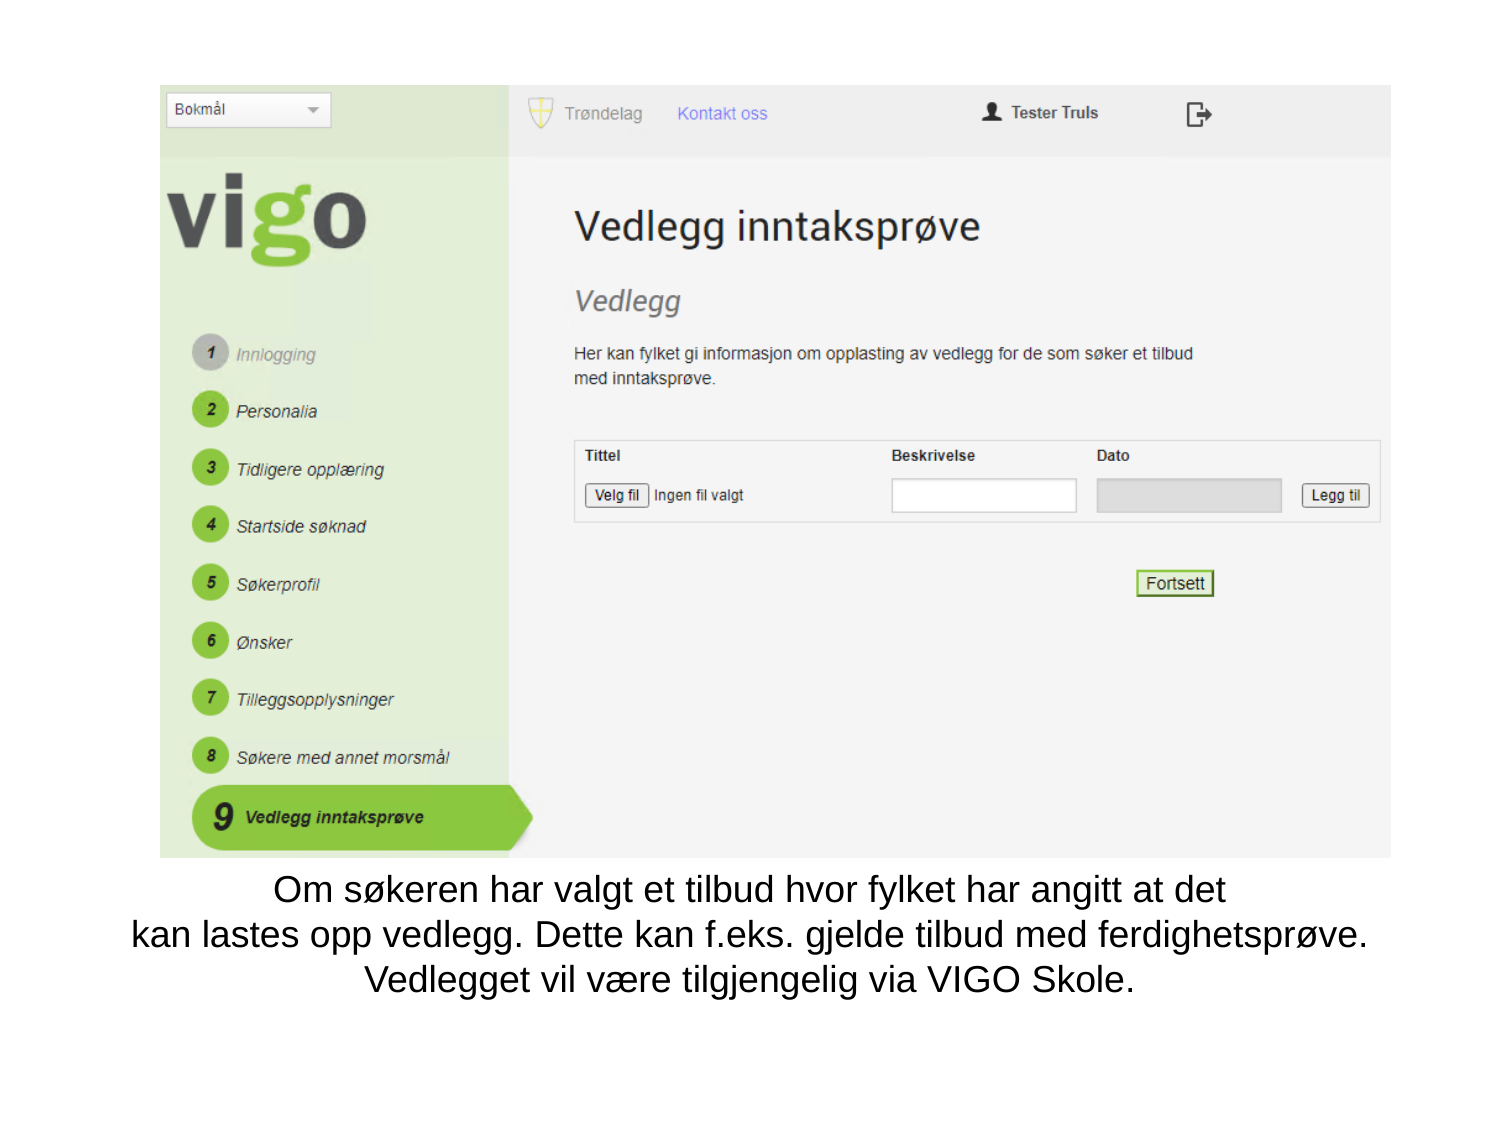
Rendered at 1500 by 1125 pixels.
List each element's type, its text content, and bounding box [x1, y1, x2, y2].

text_box Om søkeren har valgt et tilbud hvor fylket har angitt at det kan lastes opp vedlegg. Dette kan f.eks. gjelde tilbud med ferdighetsprøve. Vedlegget vil være tilgjengelig via VIGO Skole. [116, 857, 1384, 1008]
picture [159, 85, 1392, 858]
